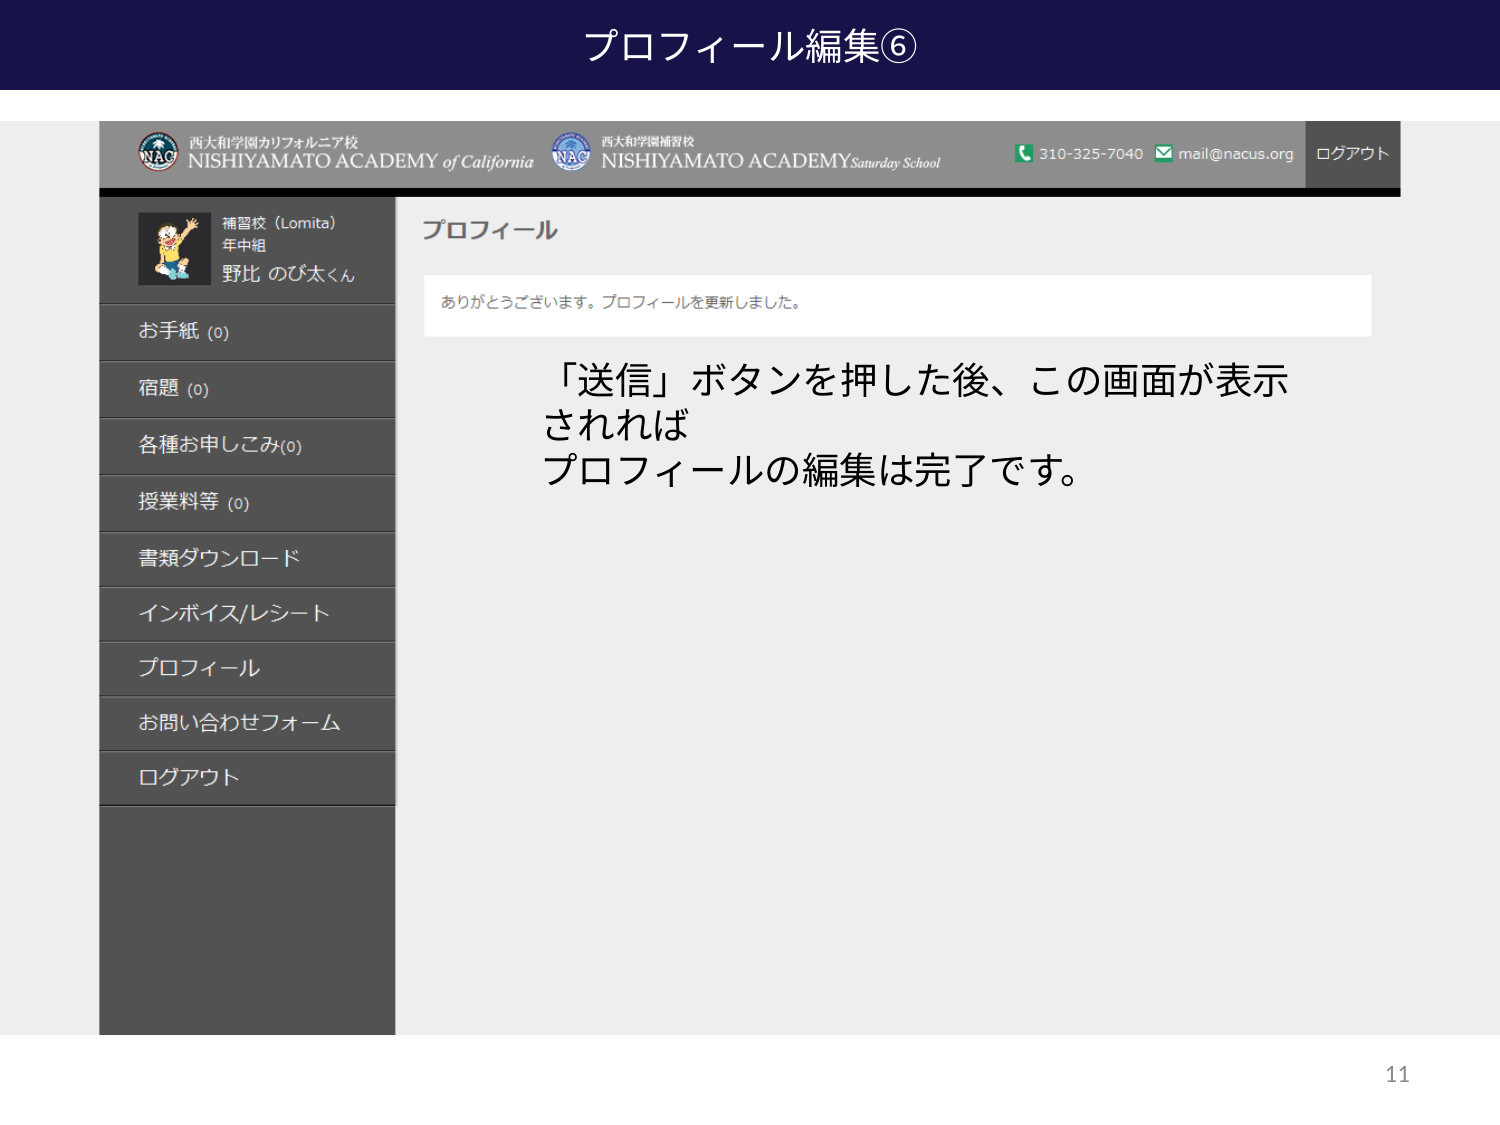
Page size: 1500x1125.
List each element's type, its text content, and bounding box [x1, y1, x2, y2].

picture [0, 121, 1500, 1036]
text_box プロフィール編集⑥ [0, 0, 1500, 92]
slide_number 11 [1074, 1043, 1425, 1103]
